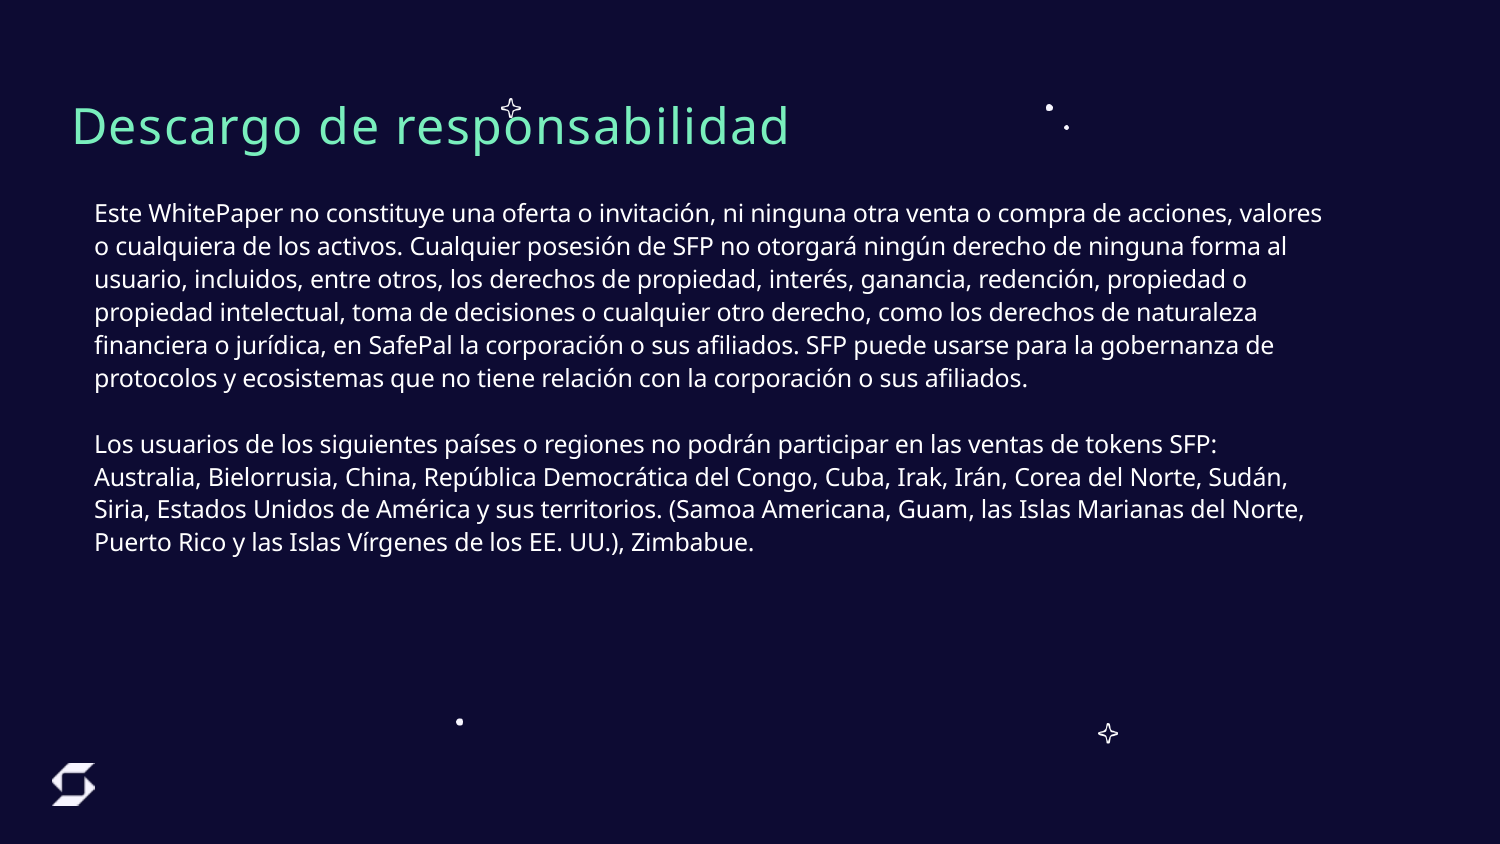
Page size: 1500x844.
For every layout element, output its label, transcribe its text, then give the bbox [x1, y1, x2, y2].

text_box Descargo de responsabilidad [68, 83, 908, 157]
picture [0, 0, 1500, 844]
